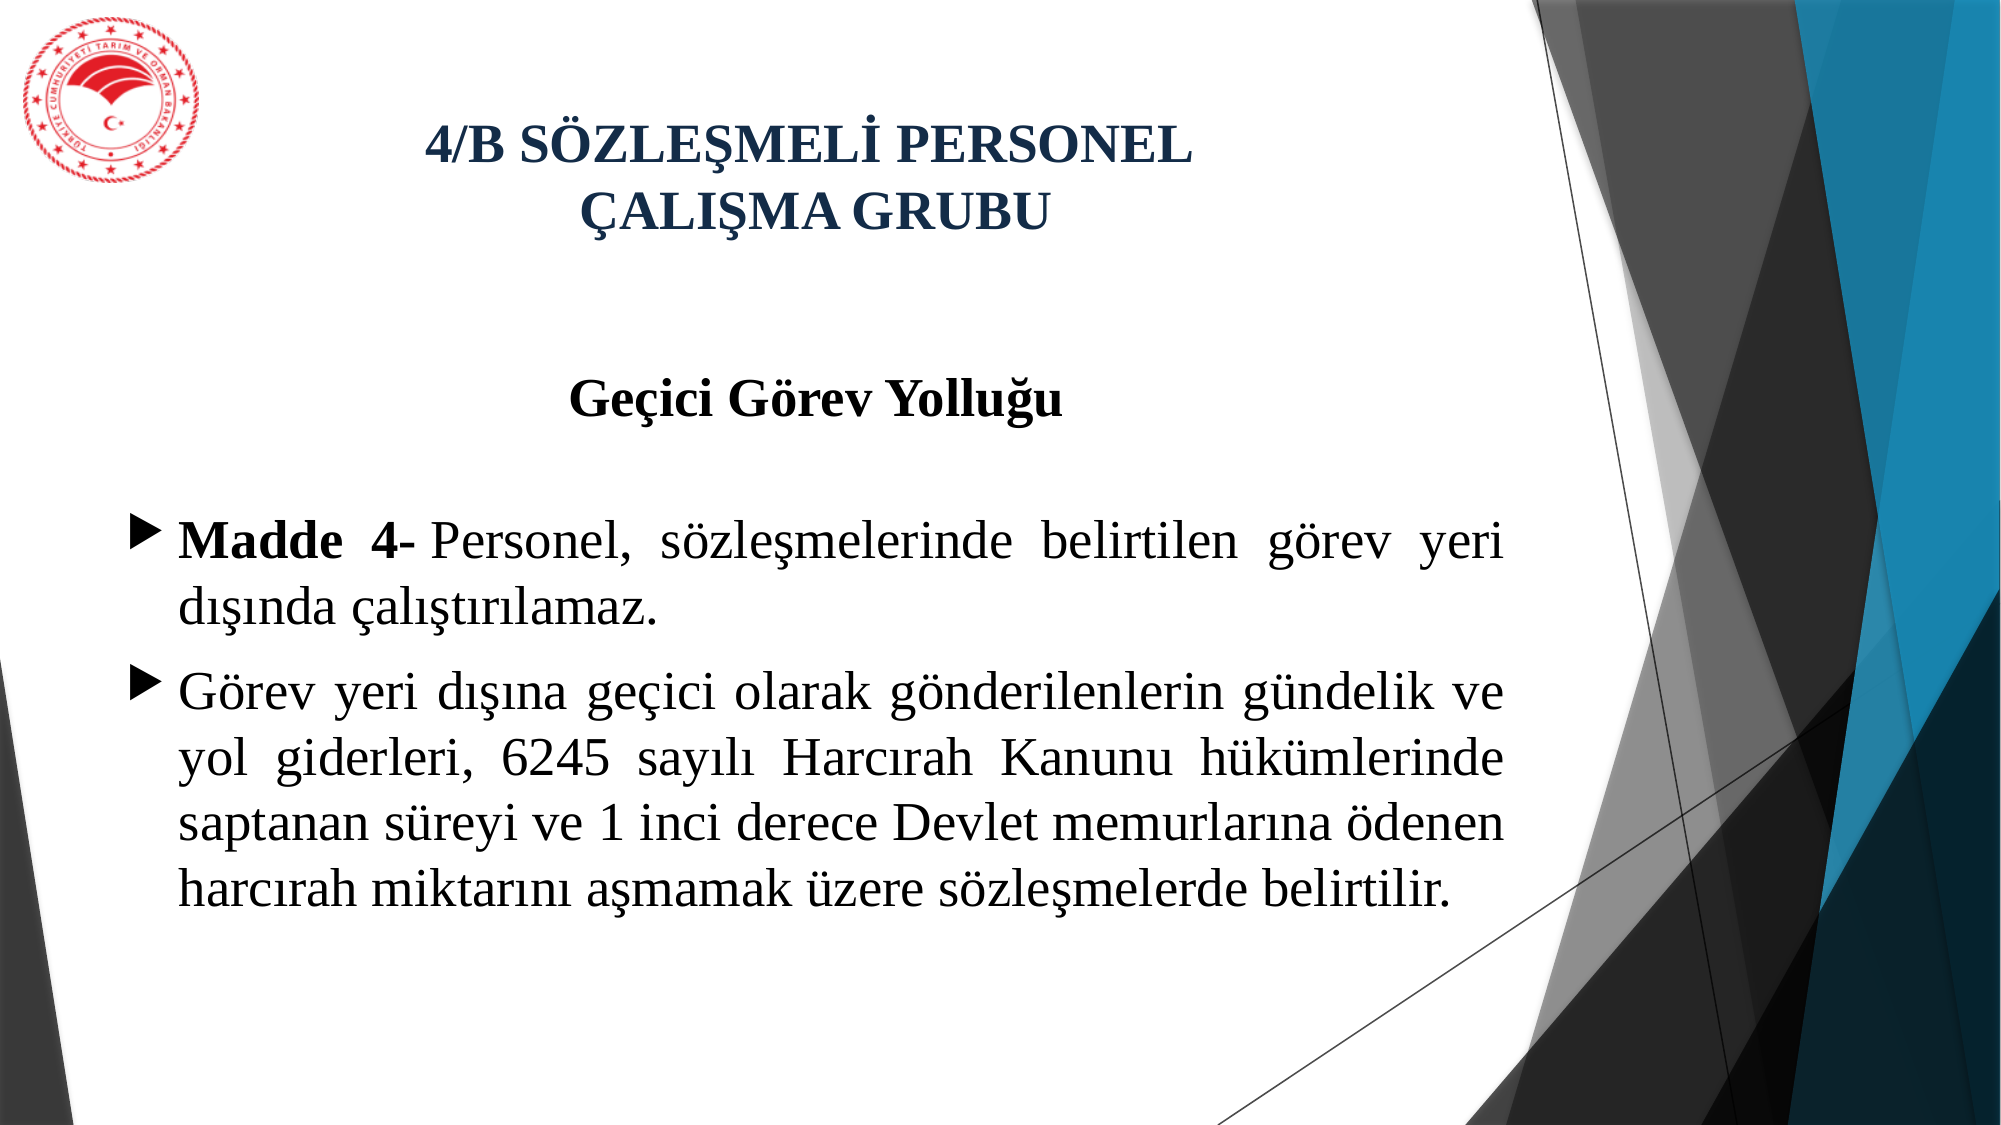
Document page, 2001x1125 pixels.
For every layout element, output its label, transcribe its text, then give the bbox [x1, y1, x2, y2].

list Geçici Görev Yolluğu Madde 4- Personel, sözleşmelerinde belirtilen görev yeri dışında çalıştırılamaz. Görev yeri dışına geçici olarak gönderilenlerin gündelik ve yol giderleri, 6245 sayılı Harcırah Kanunu hükümlerinde saptanan süreyi ve 1 inci derece Devlet memurlarına ödenen harcırah miktarını aşmamak üzere sözleşmelerde belirtilir. [111, 354, 1522, 992]
title 4/B SÖZLEŞMELİ PERSONEL ÇALIŞMA GRUBU [111, 99, 1522, 317]
picture [23, 16, 199, 184]
